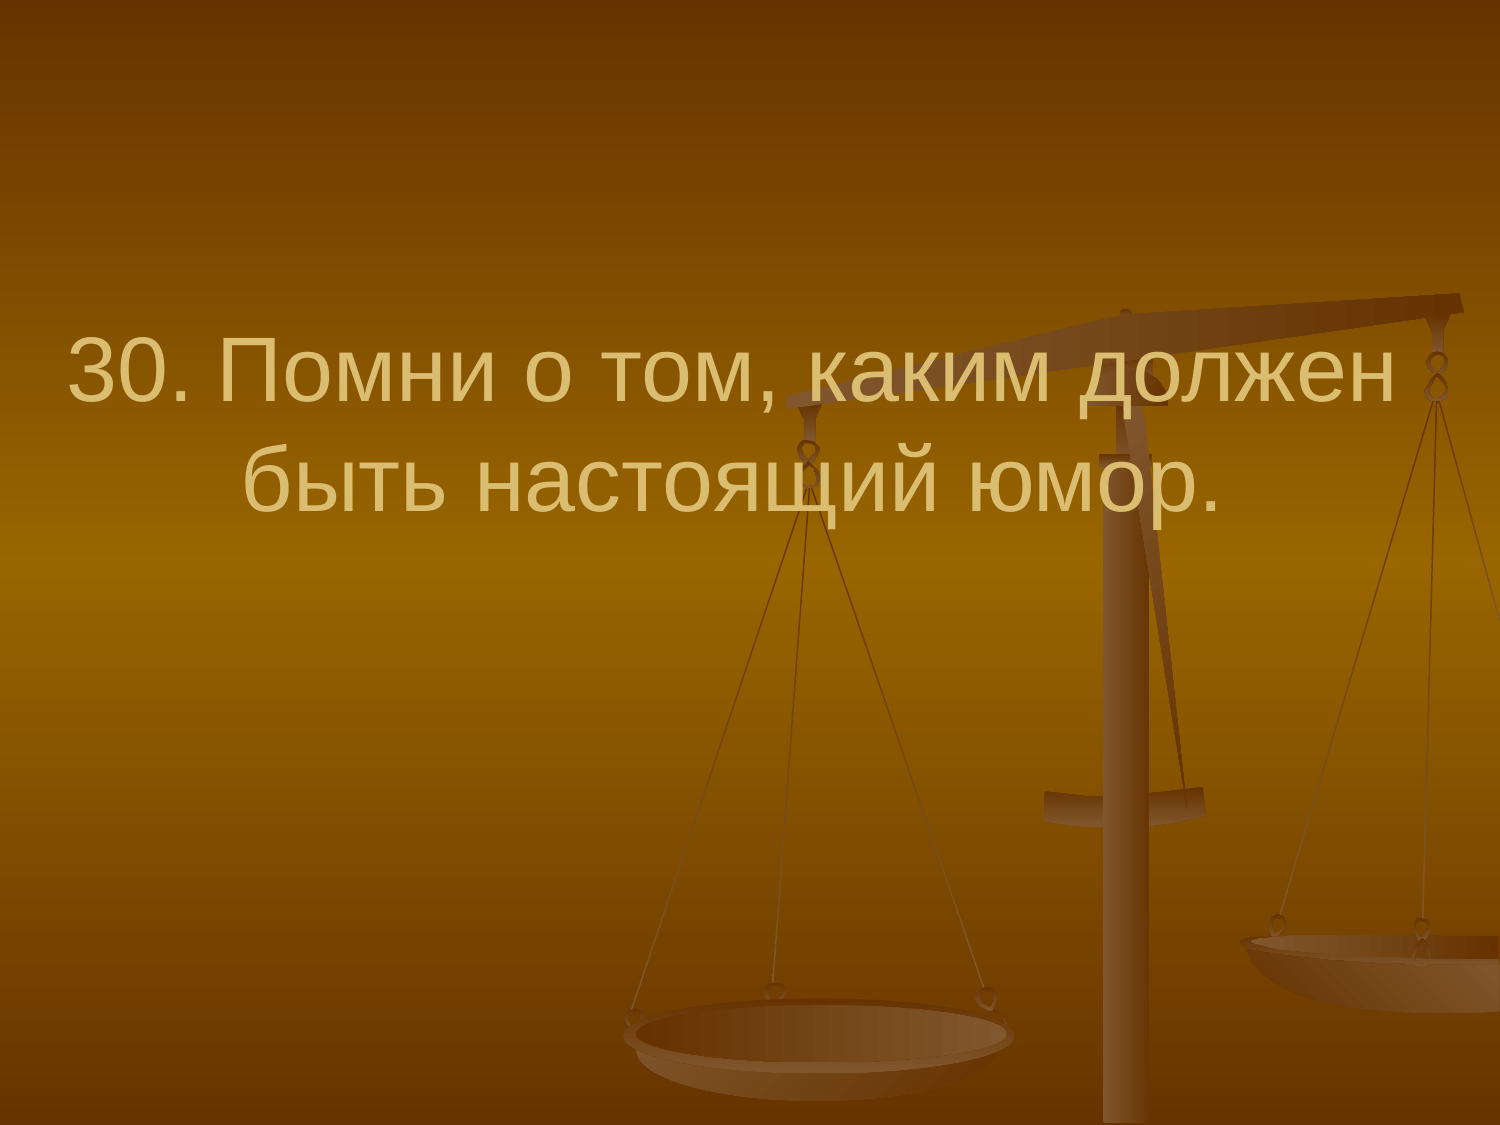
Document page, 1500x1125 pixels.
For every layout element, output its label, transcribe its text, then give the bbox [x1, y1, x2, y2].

title 30. Помни о том, каким должен быть настоящий юмор. [40, 44, 1426, 906]
